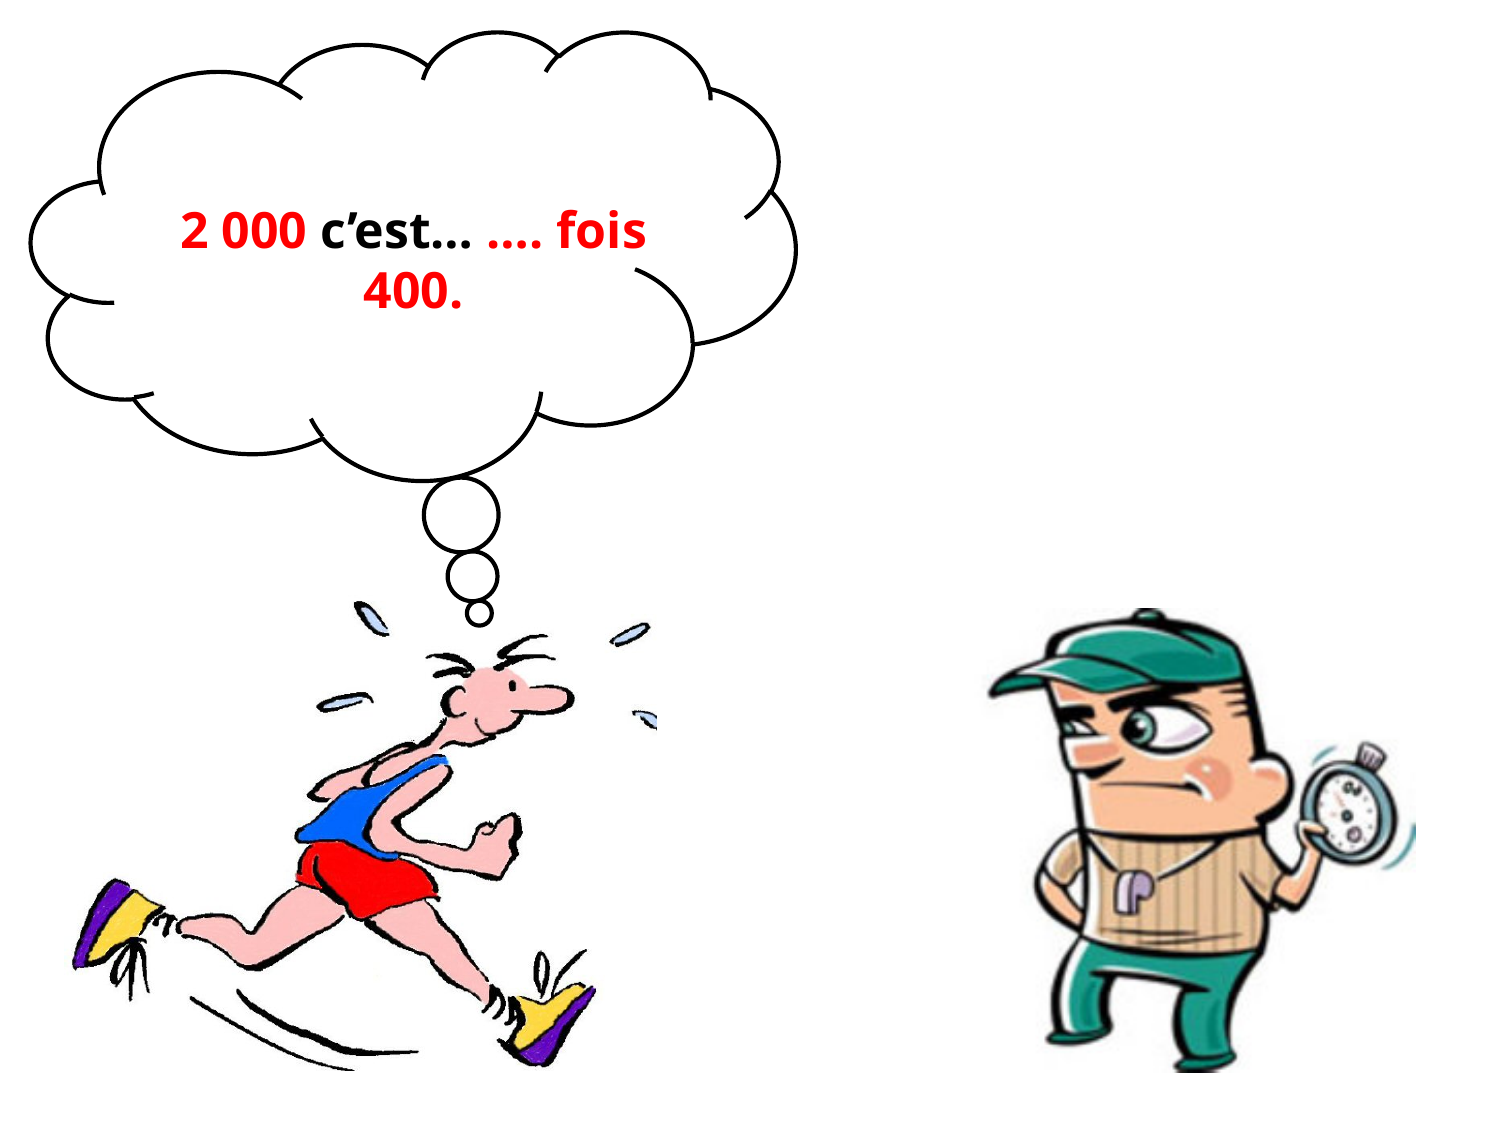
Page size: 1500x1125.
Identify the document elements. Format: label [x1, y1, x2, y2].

picture [64, 588, 657, 1071]
text_box [28, 30, 798, 586]
picture [974, 608, 1416, 1073]
